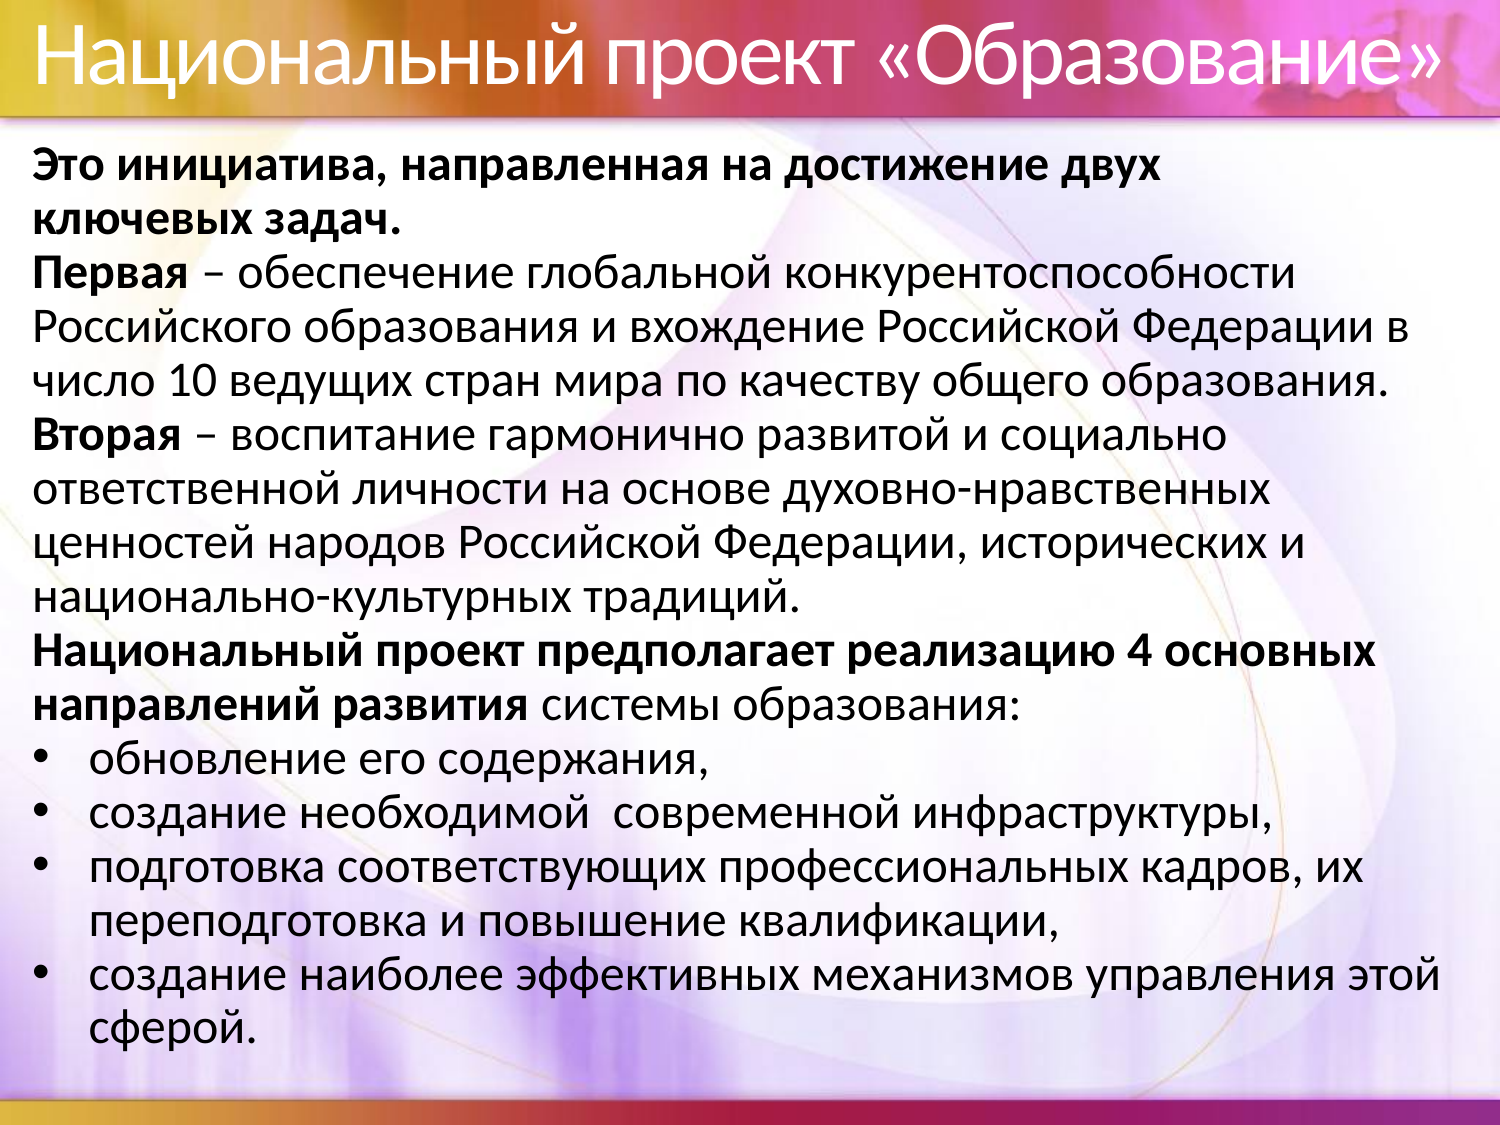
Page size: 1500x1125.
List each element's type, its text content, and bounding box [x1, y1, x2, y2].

subtitle Это инициатива, направленная на достижение двух ключевых задач. Первая – обеспечение глобальной конкурентоспособности Российского образования и вхождение Российской Федерации в число 10 ведущих стран мира по качеству общего образования. Вторая – воспитание гармонично развитой и социально ответственной личности на основе духовно-нравственных ценностей народов Российской Федерации, исторических и национально-культурных традиций. Национальный проект предполагает реализацию 4 основных направлений развития системы образования: обновление его содержания, создание необходимой современной инфраструктуры, подготовка соответствующих профессиональных кадров, их переподготовка и повышение квалификации, создание наиболее эффективных механизмов управления этой сферой. [32, 137, 1471, 1035]
picture [0, 0, 1500, 1125]
text_box Национальный проект «Образование» [32, 5, 1497, 115]
